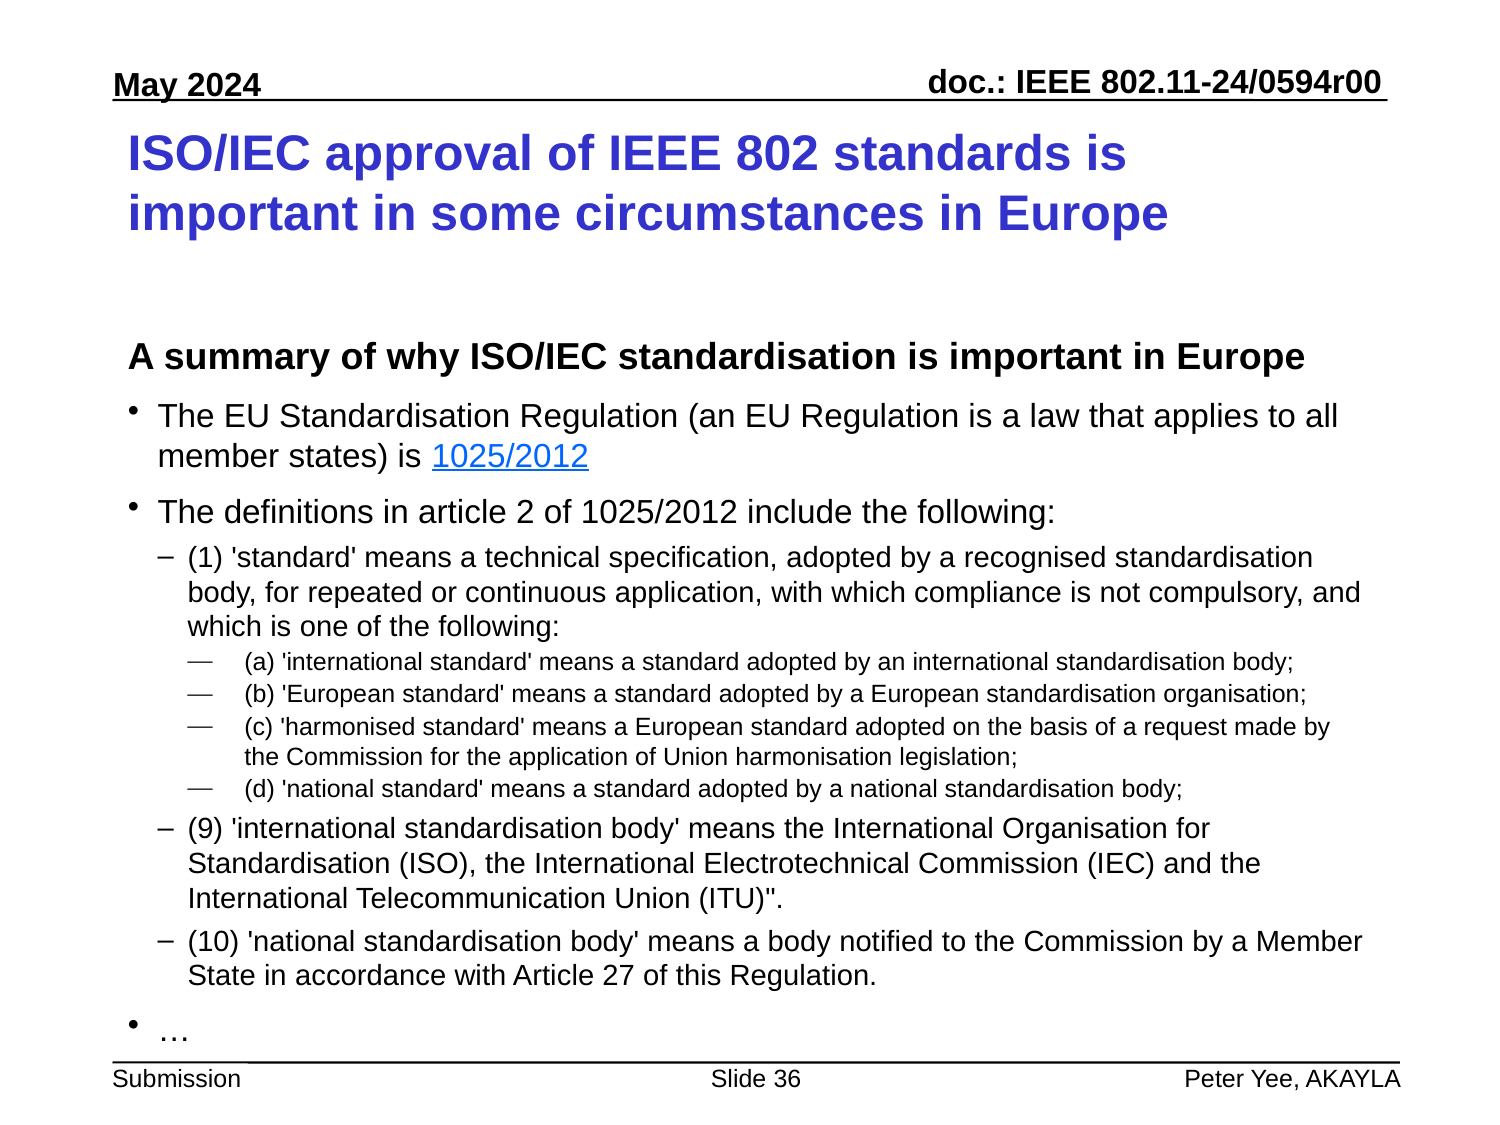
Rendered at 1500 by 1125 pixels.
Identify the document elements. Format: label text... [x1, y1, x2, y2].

title ISO/IEC approval of IEEE 802 standards is important in some circumstances in Europe [112, 112, 1388, 288]
footer Peter Yee, AKAYLA [1183, 1061, 1402, 1093]
slide_number Slide 36 [709, 1061, 803, 1093]
list A summary of why ISO/IEC standardisation is important in Europe The EU Standardisation Regulation (an EU Regulation is a law that applies to all member states) is 1025/2012 The definitions in article 2 of 1025/2012 include the following: (1) 'standard' means a technical specification, adopted by a recognised standardisation body, for repeated or continuous application, with which compliance is not compulsory, and which is one of the following: (a) 'international standard' means a standard adopted by an international standardisation body; (b) 'European standard' means a standard adopted by a European standardisation organisation; (c) 'harmonised standard' means a European standard adopted on the basis of a request made by the Commission for the application of Union harmonisation legislation; (d) 'national standard' means a standard adopted by a national standardisation body; (9) 'international standardisation body' means the International Organisation for Standardisation (ISO), the International Electrotechnical Commission (IEC) and the International Telecommunication Union (ITU)". (10) 'national standardisation body' means a body notified to the Commission by a Member State in accordance with Article 27 of this Regulation. … [112, 324, 1388, 1000]
